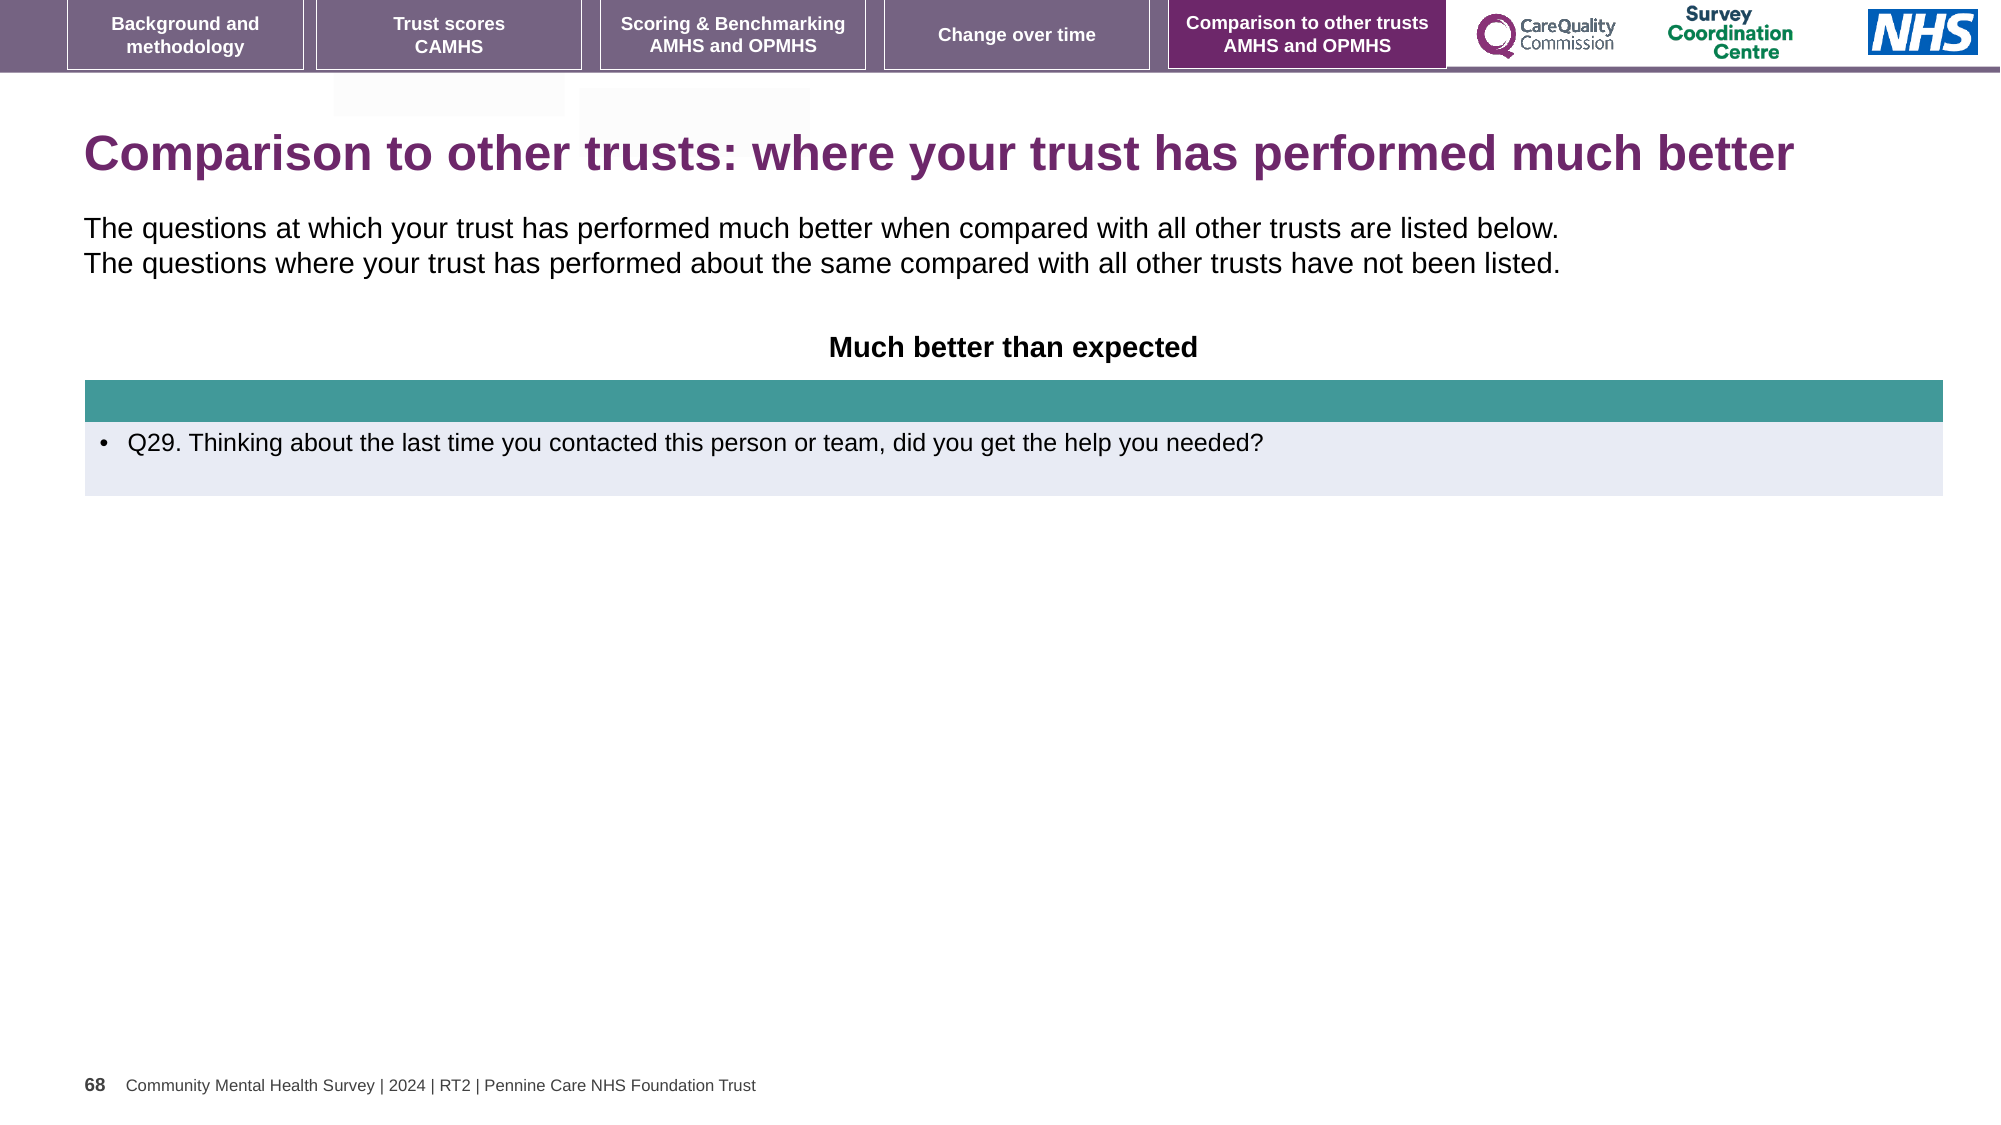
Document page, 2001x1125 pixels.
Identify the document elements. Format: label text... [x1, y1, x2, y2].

picture [1868, 9, 1978, 55]
picture [1666, 3, 1794, 61]
table_cell [85, 380, 1943, 422]
text_box 68 [84, 1065, 122, 1125]
text_box The questions at which your trust has performed much better when compared with all other trusts are listed below. The questions where your trust has performed about the same compared with all other trusts have not been listed. [68, 202, 1896, 287]
table_cell Q29. Thinking about the last time you contacted this person or team, did you get the help you needed? [85, 422, 1943, 496]
picture [1476, 13, 1616, 59]
title Comparison to other trusts: where your trust has performed much better [68, 100, 1942, 209]
table_header Much better than expected [85, 314, 1943, 380]
